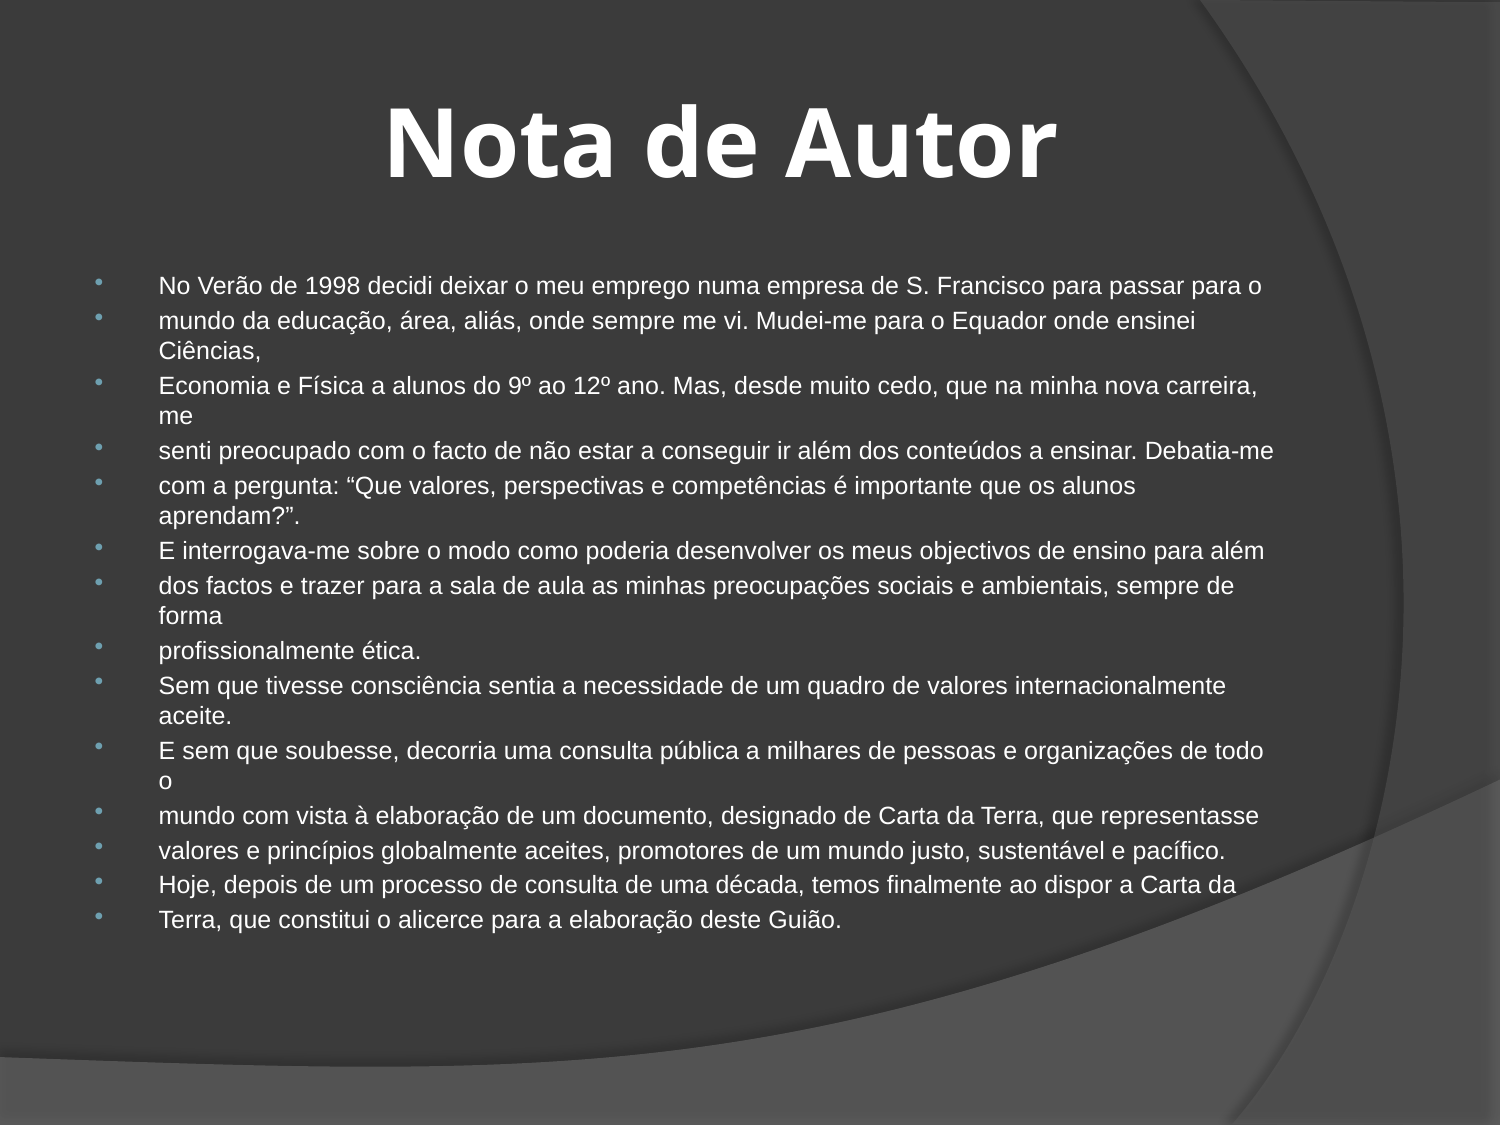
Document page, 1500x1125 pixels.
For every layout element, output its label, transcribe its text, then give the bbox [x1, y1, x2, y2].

list No Verão de 1998 decidi deixar o meu emprego numa empresa de S. Francisco para passar para o mundo da educação, área, aliás, onde sempre me vi. Mudei-me para o Equador onde ensinei Ciências, Economia e Física a alunos do 9º ao 12º ano. Mas, desde muito cedo, que na minha nova carreira, me senti preocupado com o facto de não estar a conseguir ir além dos conteúdos a ensinar. Debatia-me com a pergunta: “Que valores, perspectivas e competências é importante que os alunos aprendam?”. E interrogava-me sobre o modo como poderia desenvolver os meus objectivos de ensino para além dos factos e trazer para a sala de aula as minhas preocupações sociais e ambientais, sempre de forma profissionalmente ética. Sem que tivesse consciência sentia a necessidade de um quadro de valores internacionalmente aceite. E sem que soubesse, decorria uma consulta pública a milhares de pessoas e organizações de todo o mundo com vista à elaboração de um documento, designado de Carta da Terra, que representasse valores e princípios globalmente aceites, promotores de um mundo justo, sustentável e pacífico. Hoje, depois de um processo de consulta de uma década, temos finalmente ao dispor a Carta da Terra, que constitui o alicerce para a elaboração deste Guião. [75, 262, 1300, 1005]
title Nota de Autor [75, 45, 1300, 233]
